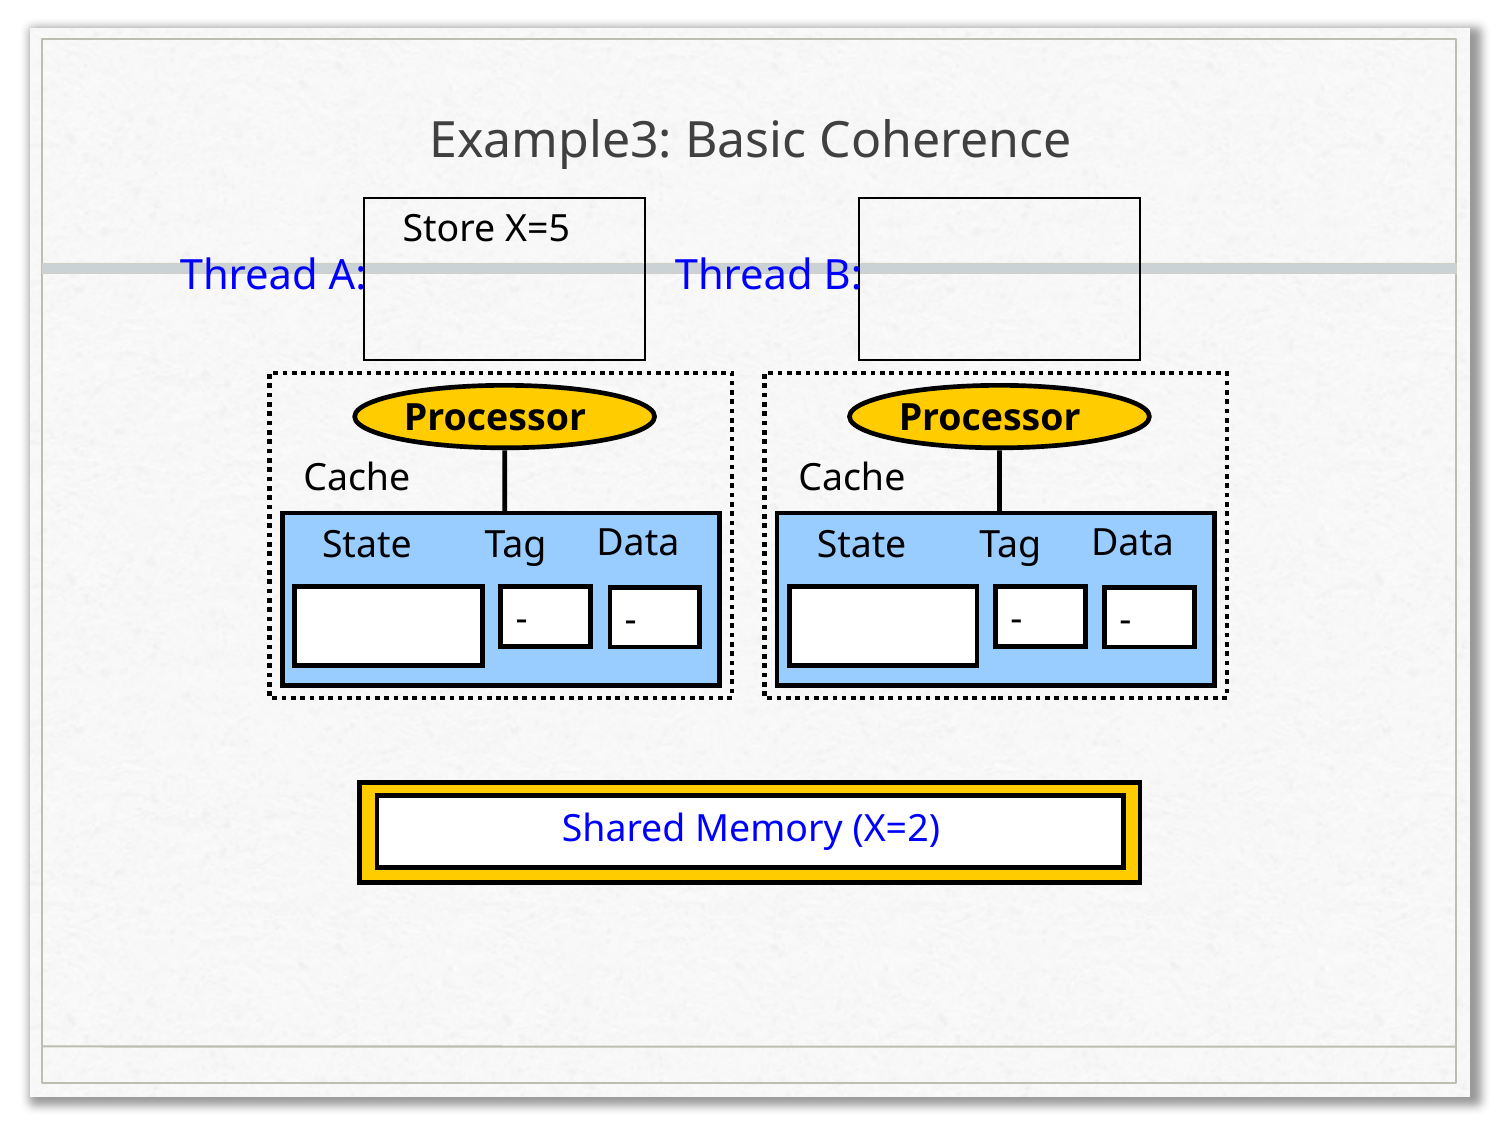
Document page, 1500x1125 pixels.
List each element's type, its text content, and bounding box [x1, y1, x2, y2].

text_box [859, 197, 1140, 361]
text_box [359, 782, 1141, 883]
text_box Thread A: [164, 240, 382, 305]
text_box [377, 795, 1124, 868]
text_box [764, 372, 1227, 698]
text_box Thread B: [660, 240, 877, 305]
picture [30, 28, 1470, 1097]
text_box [281, 510, 728, 686]
text_box Store X=5 [387, 196, 586, 256]
text_box Shared Memory (X=2) [547, 796, 956, 856]
text_box [364, 197, 645, 361]
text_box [776, 510, 1223, 686]
title Example3: Basic Coherence [44, 99, 1458, 175]
text_box [269, 372, 733, 698]
